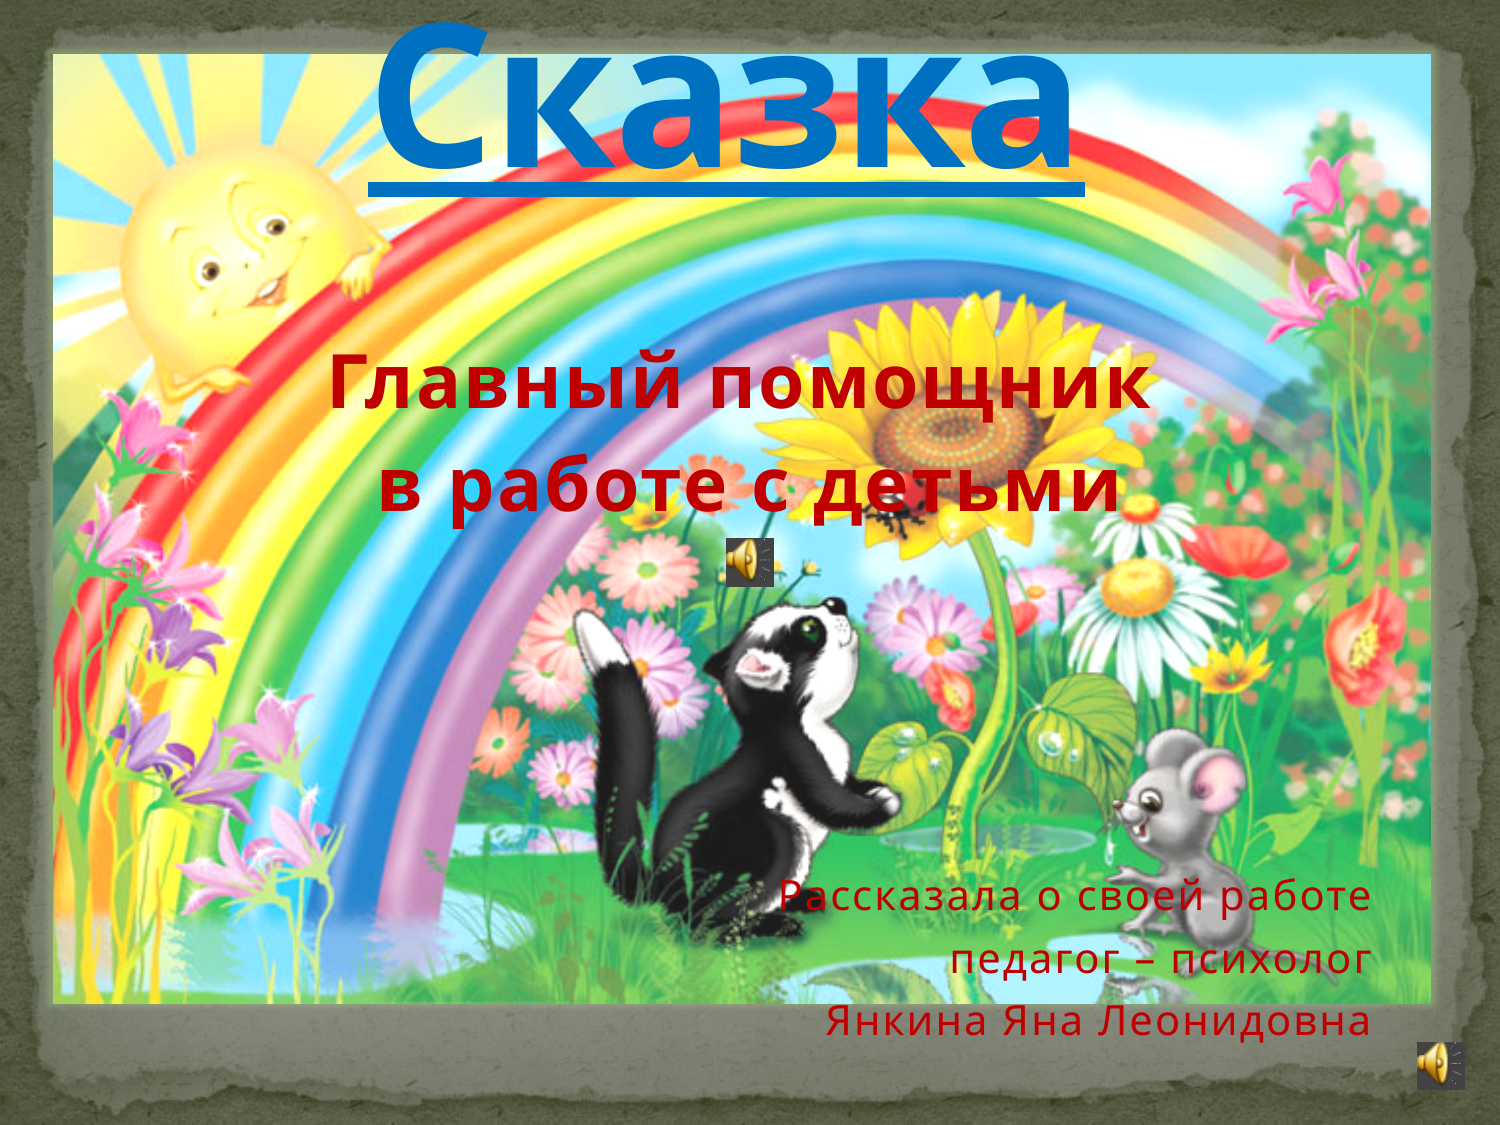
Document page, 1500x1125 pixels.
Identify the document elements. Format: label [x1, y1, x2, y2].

picture [53, 55, 1431, 1004]
picture [1416, 1041, 1466, 1091]
